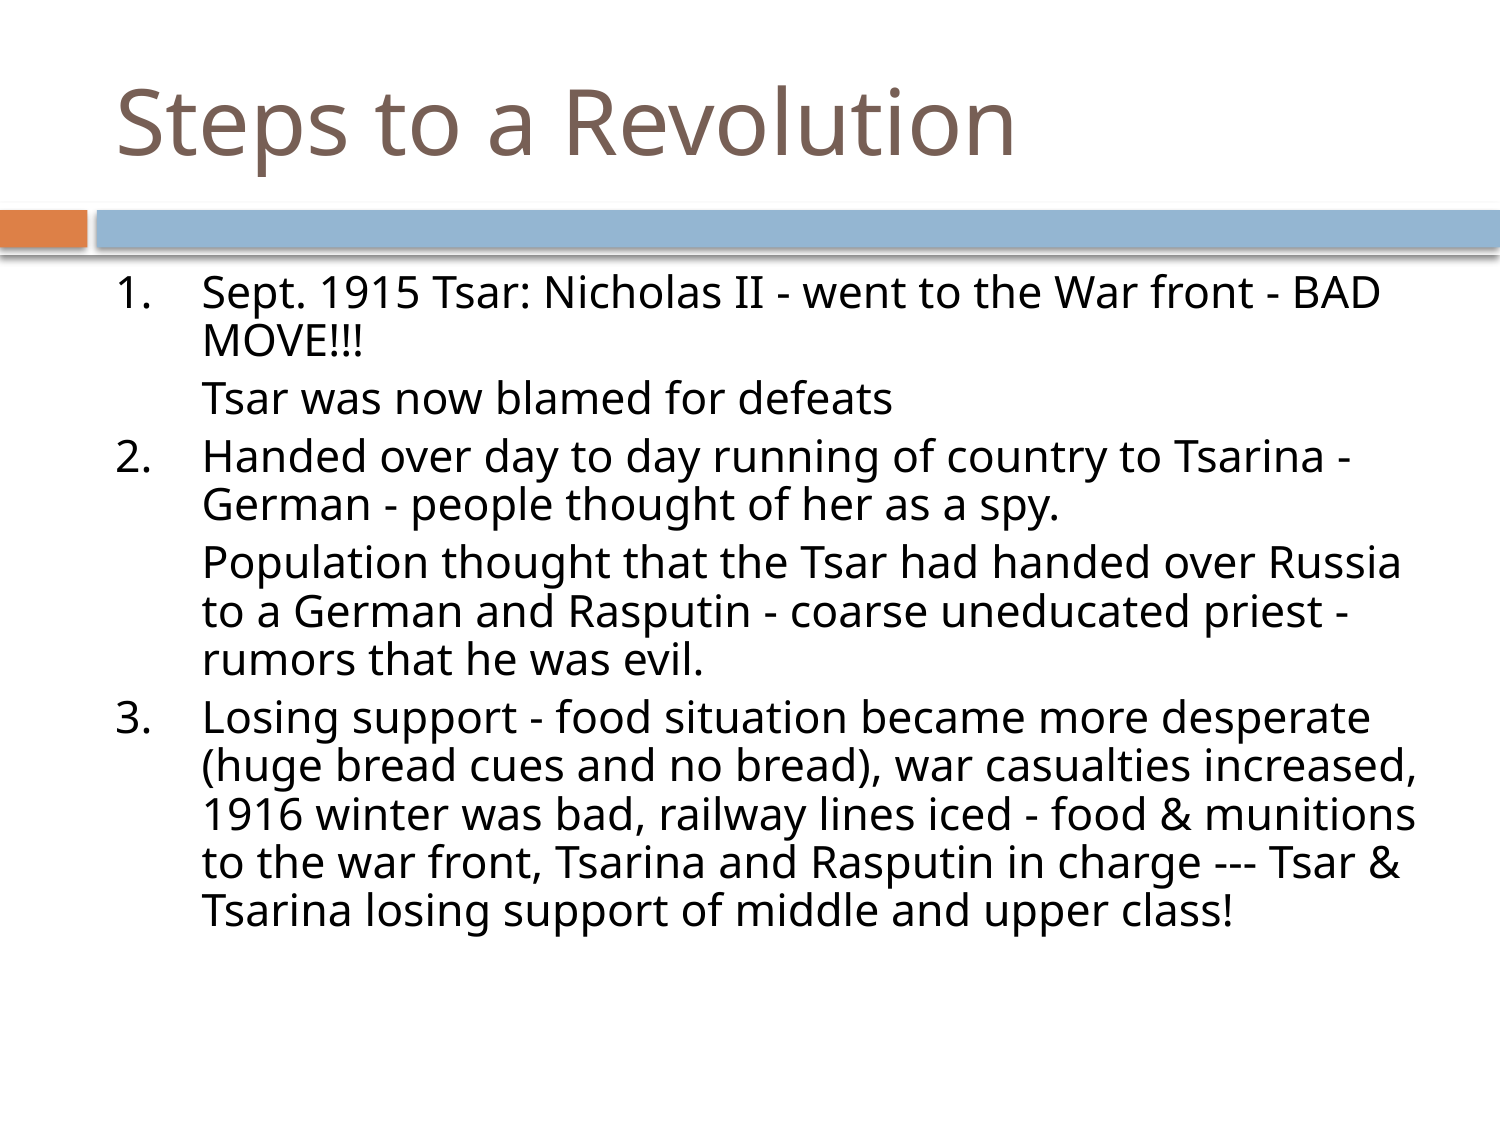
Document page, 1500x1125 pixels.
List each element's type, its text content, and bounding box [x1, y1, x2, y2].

list 1. Sept. 1915 Tsar: Nicholas II - went to the War front - BAD MOVE!!! Tsar was now blamed for defeats 2. Handed over day to day running of country to Tsarina - German - people thought of her as a spy. Population thought that the Tsar had handed over Russia to a German and Rasputin - coarse uneducated priest - rumors that he was evil. 3. Losing support - food situation became more desperate (huge bread cues and no bread), war casualties increased, 1916 winter was bad, railway lines iced - food & munitions to the war front, Tsarina and Rasputin in charge --- Tsar & Tsarina losing support of middle and upper class! [100, 262, 1438, 1000]
title Steps to a Revolution [100, 37, 1438, 200]
